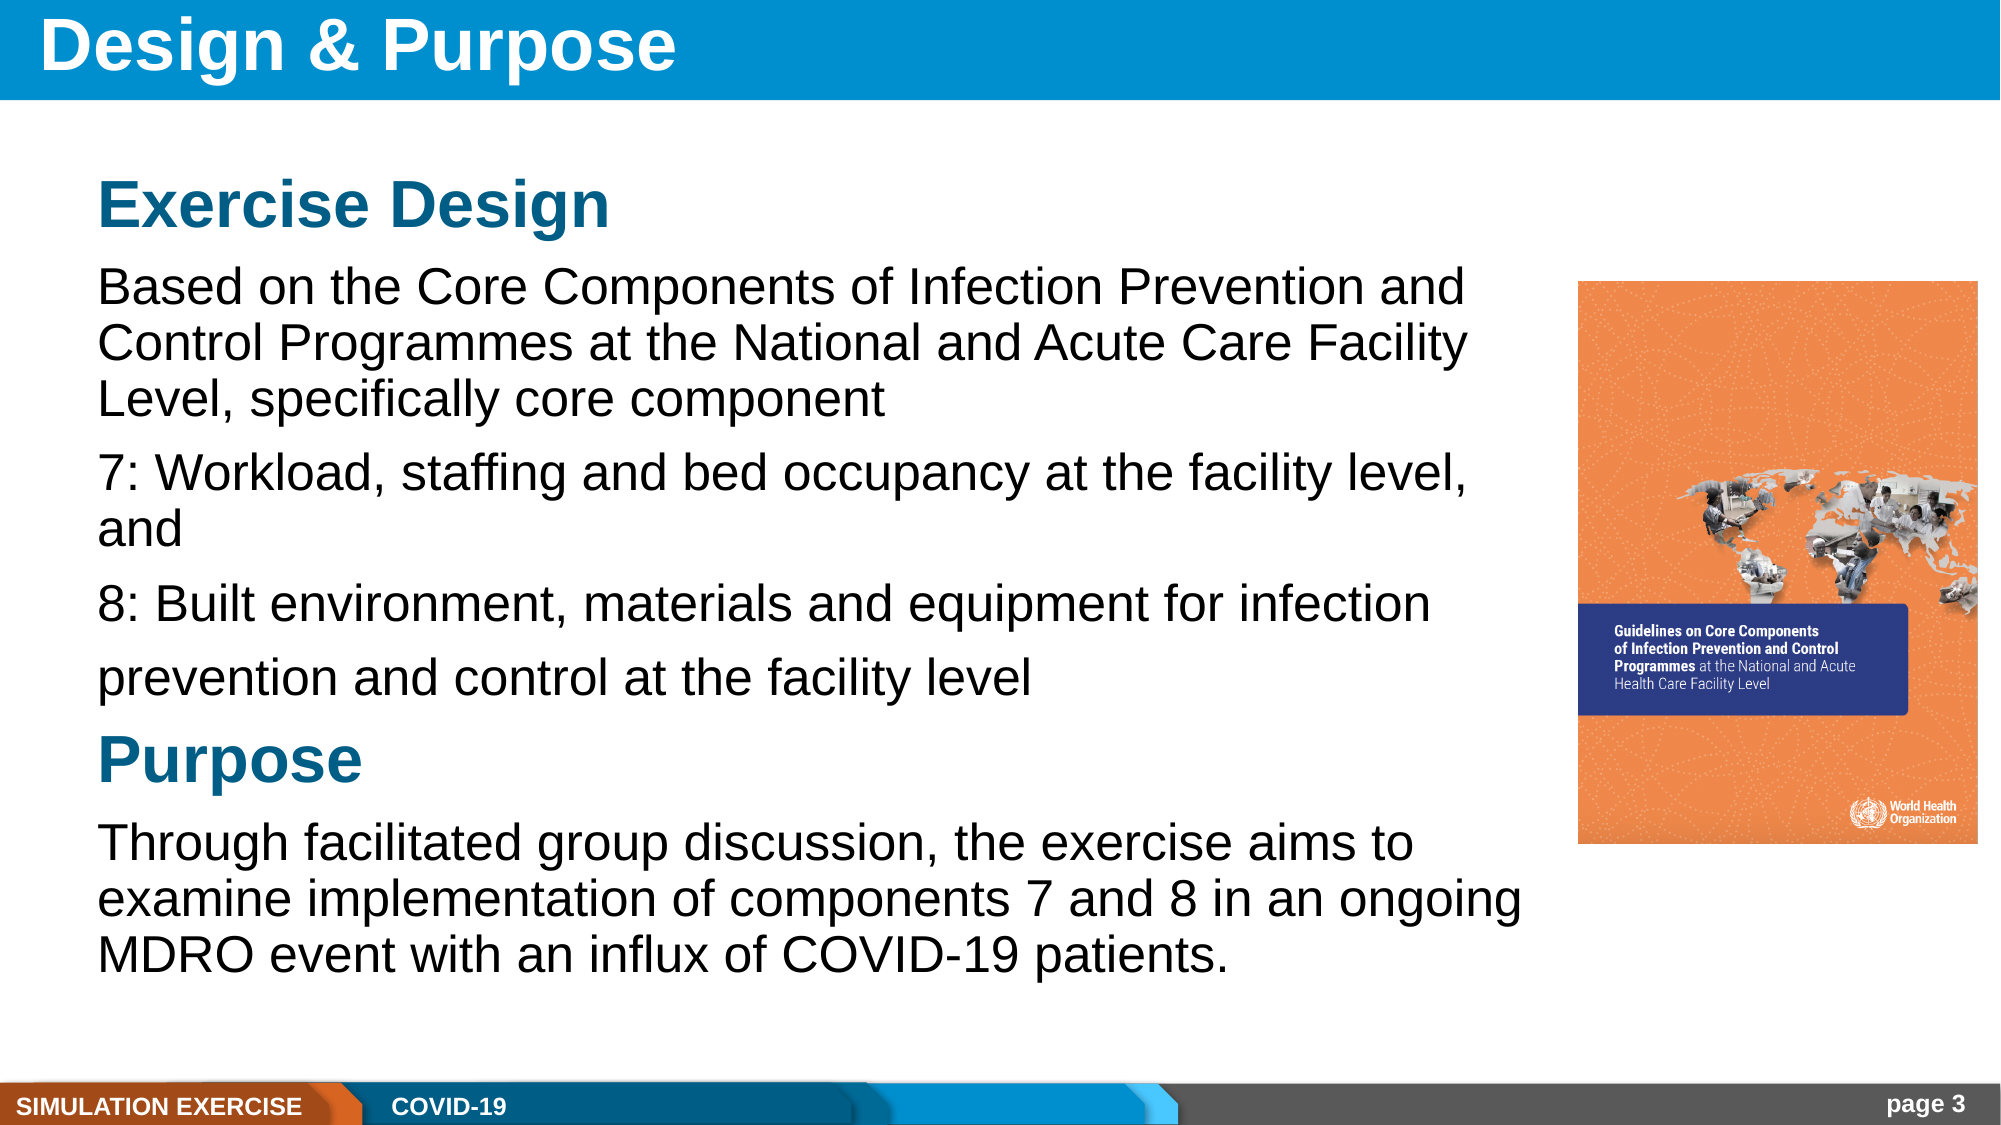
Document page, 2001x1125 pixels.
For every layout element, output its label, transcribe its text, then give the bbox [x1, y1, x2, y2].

list Exercise Design Based on the Core Components of Infection Prevention and Control Programmes at the National and Acute Care Facility Level, specifically core component 7: Workload, staffing and bed occupancy at the facility level, and 8: Built environment, materials and equipment for infection prevention and control at the facility level Purpose Through facilitated group discussion, the exercise aims to examine implementation of components 7 and 8 in an ongoing MDRO event with an influx of COVID-19 patients. [82, 161, 1579, 1009]
slide_number [899, 1076, 1518, 1125]
title Design & Purpose [25, 0, 1750, 94]
picture [1578, 281, 1978, 844]
